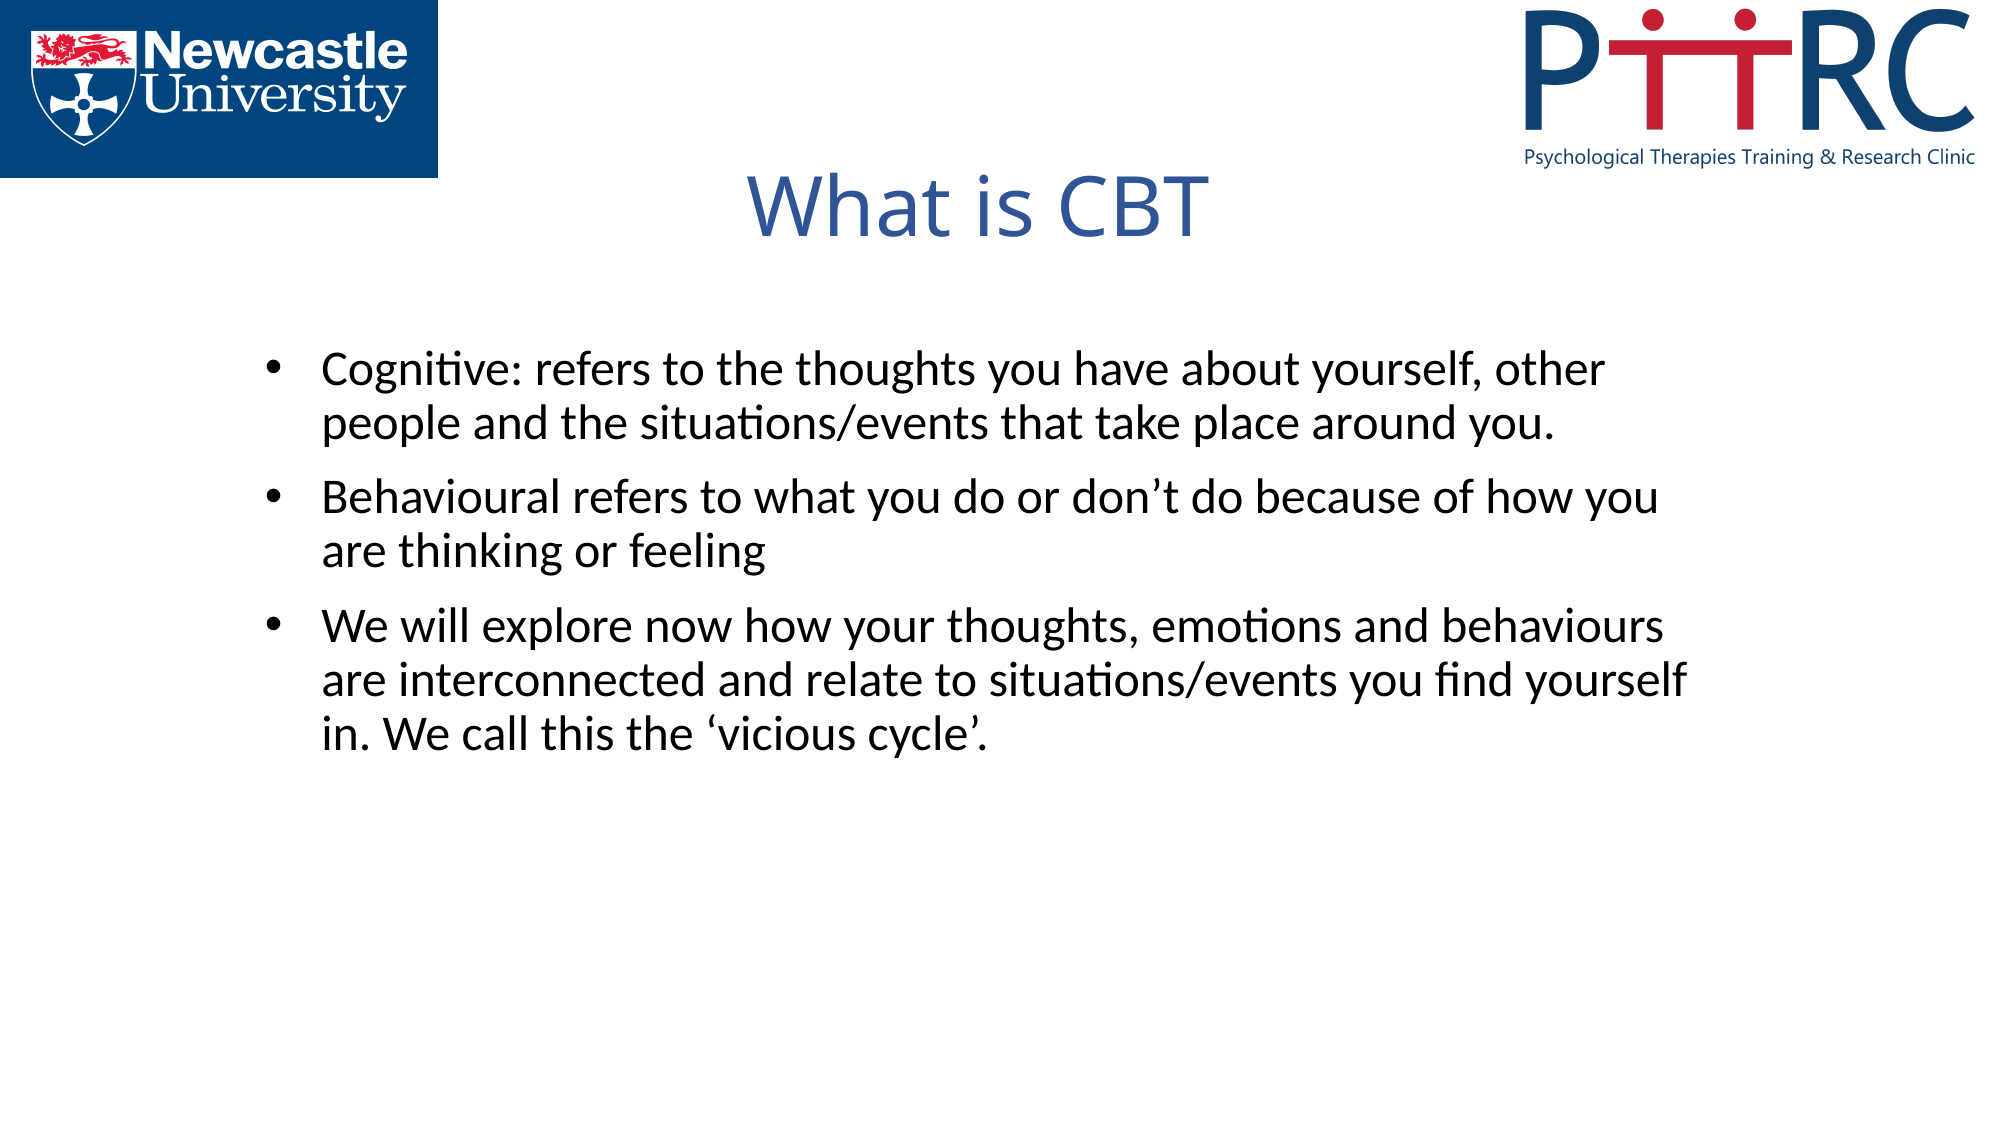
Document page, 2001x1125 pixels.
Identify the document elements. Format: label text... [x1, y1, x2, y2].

picture [0, 0, 438, 178]
subtitle Cognitive: refers to the thoughts you have about yourself, other people and the situations/events that take place around you. Behavioural refers to what you do or don’t do because of how you are thinking or feeling We will explore now how your thoughts, emotions and behaviours are interconnected and relate to situations/events you find yourself in. We call this the ‘vicious cycle’. [249, 334, 1750, 863]
picture [1518, 6, 1982, 171]
title What is CBT [424, 156, 1532, 263]
